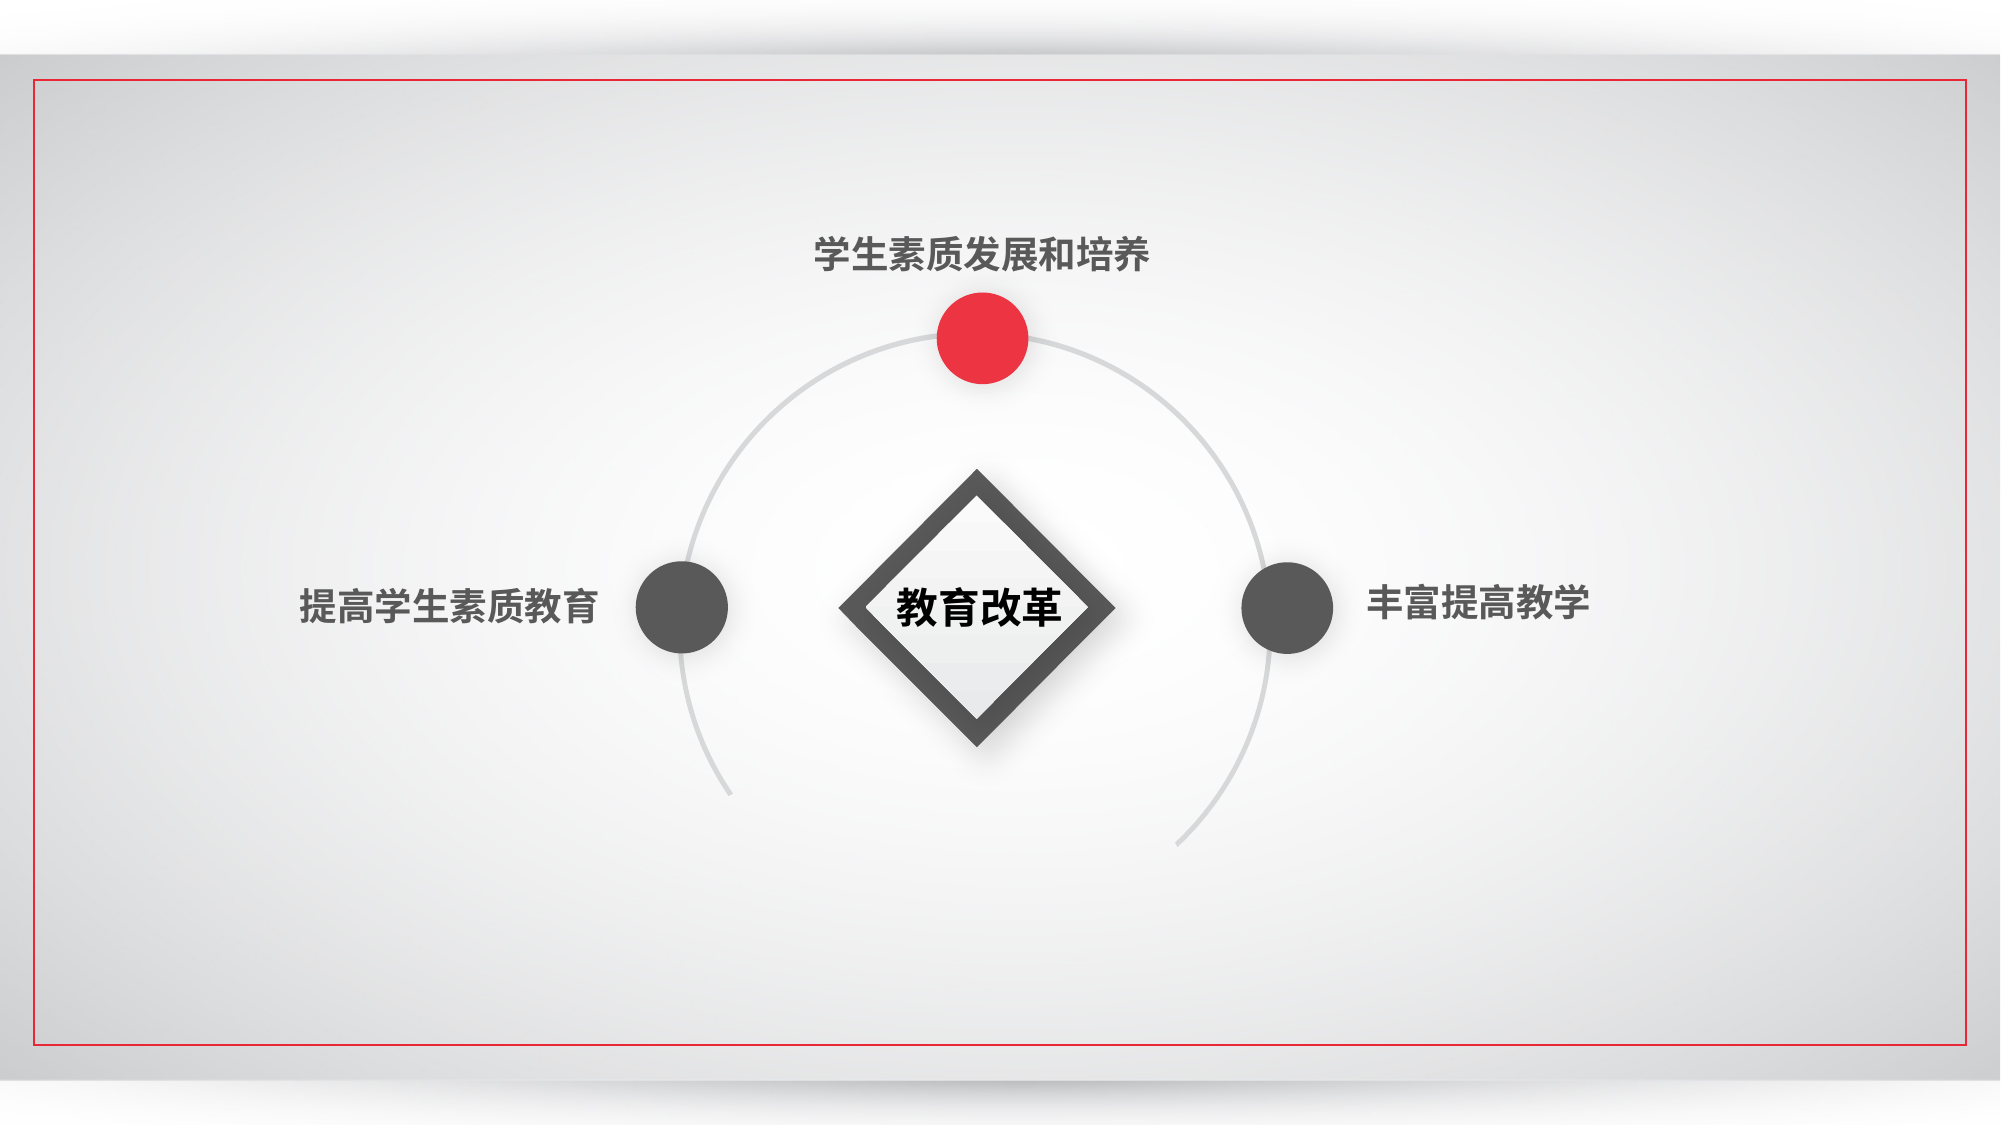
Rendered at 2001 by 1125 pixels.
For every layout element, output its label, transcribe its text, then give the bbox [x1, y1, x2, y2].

text_box 提高学生素质教育 [284, 575, 615, 636]
picture [0, 0, 2001, 1125]
text_box [936, 292, 1029, 385]
text_box 学生素质发展和培养 [798, 223, 1167, 284]
text_box [33, 79, 1967, 1046]
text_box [838, 468, 1116, 748]
text_box 丰富提高教学 [1351, 571, 1607, 631]
text_box [1241, 562, 1334, 654]
text_box [635, 561, 728, 654]
